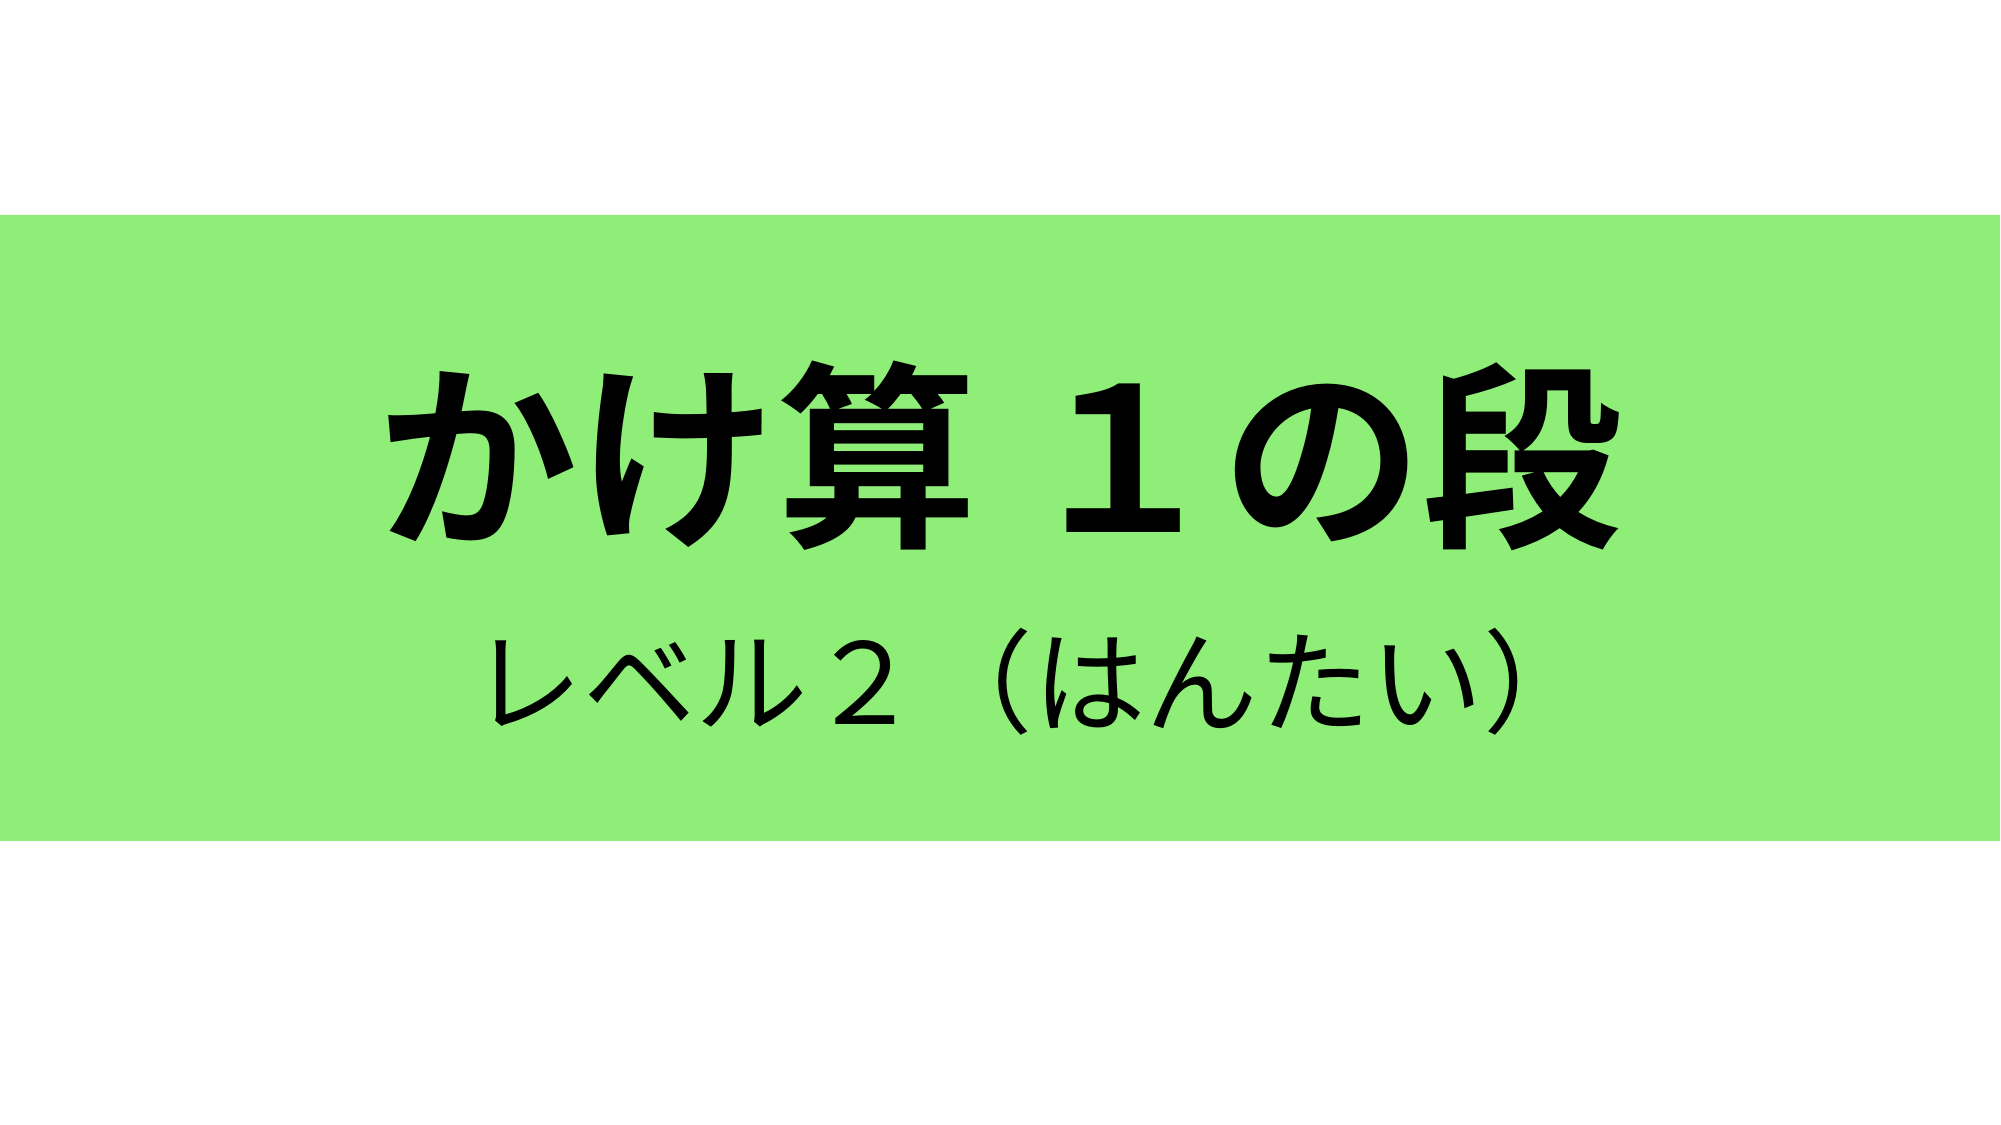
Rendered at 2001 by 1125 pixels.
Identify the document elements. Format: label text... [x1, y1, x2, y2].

text_box レベル２（はんたい） [455, 604, 1611, 755]
text_box [0, 214, 2000, 842]
text_box かけ算 １の段 [362, 325, 1638, 580]
